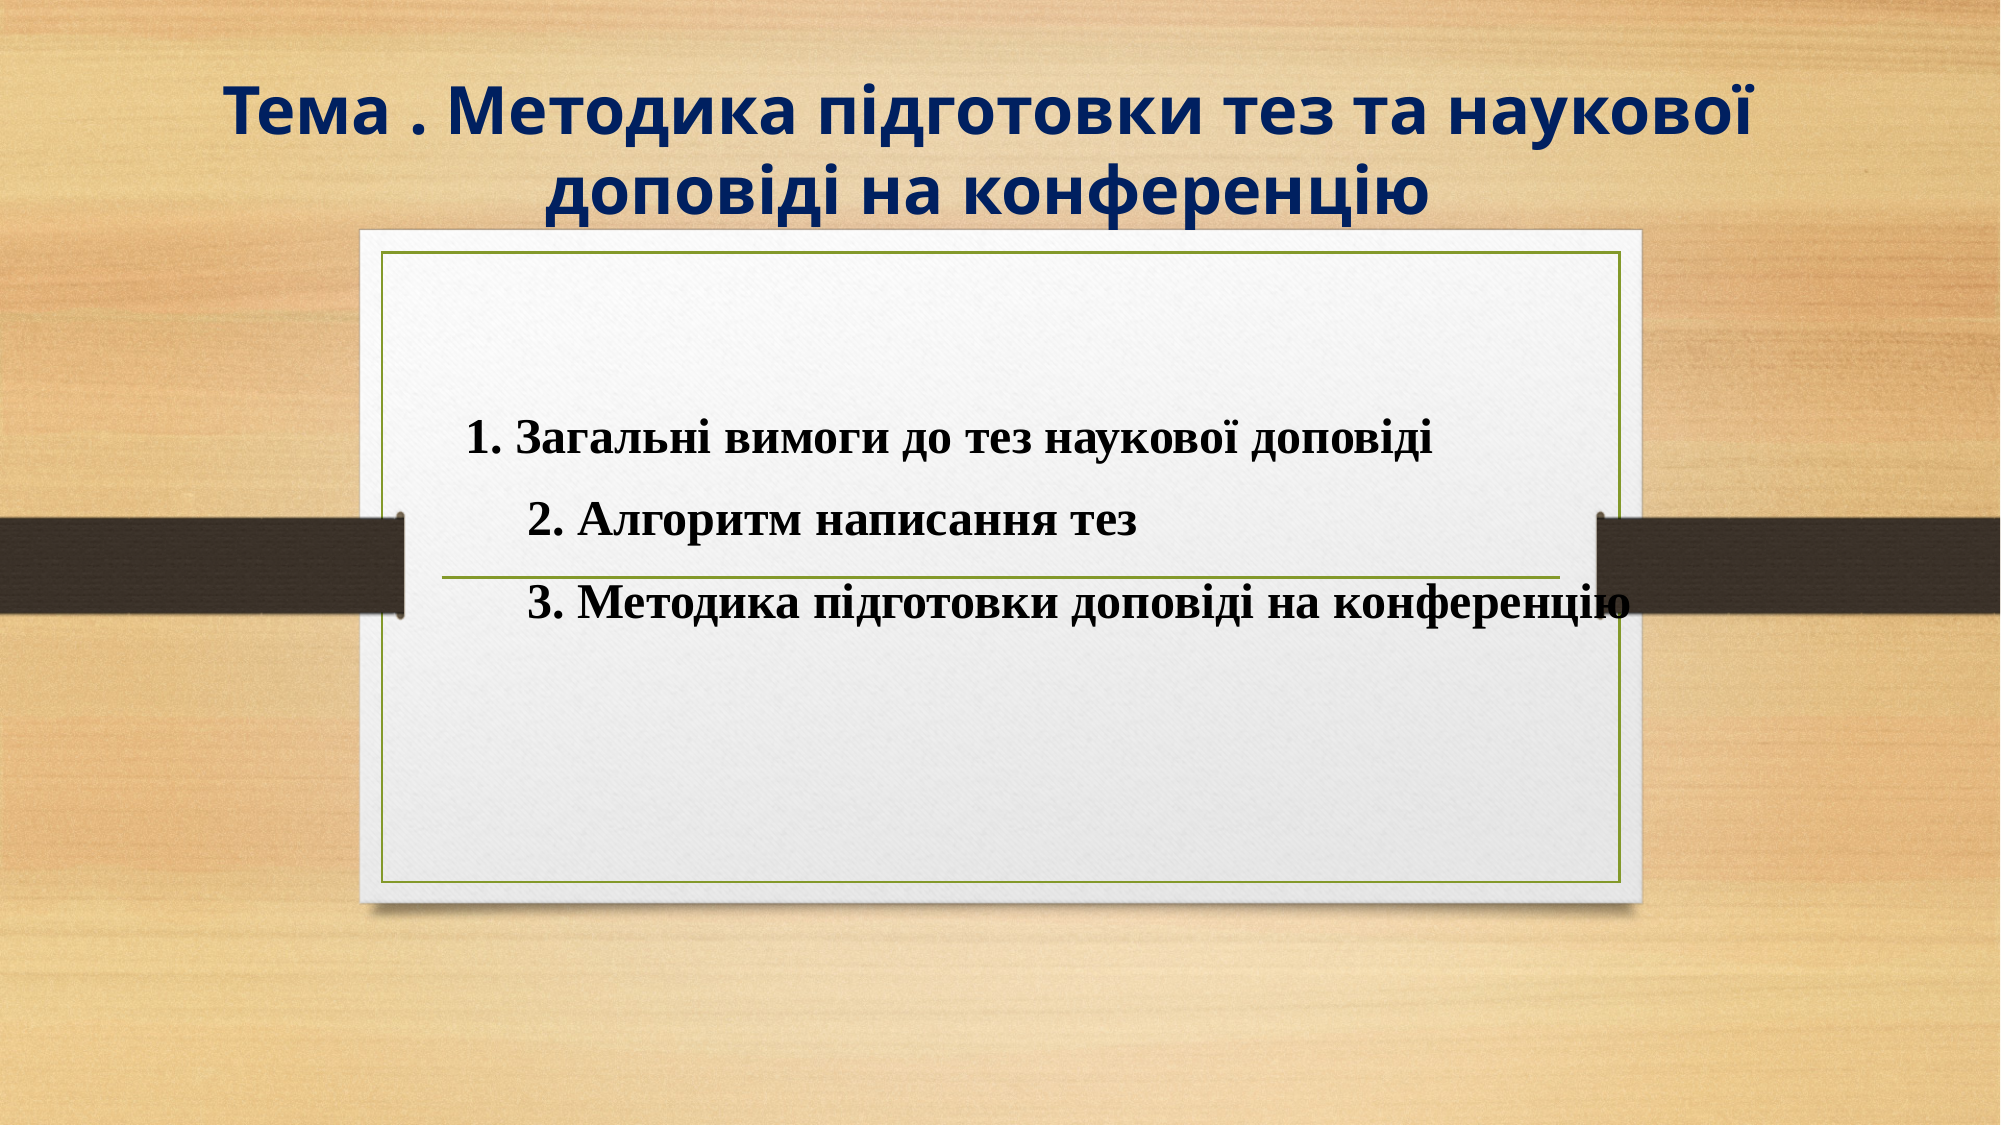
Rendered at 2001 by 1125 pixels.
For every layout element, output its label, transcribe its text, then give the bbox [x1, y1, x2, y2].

subtitle Тема . Методика підготовки тез та наукової доповіді на конференцію 1. Загальні вимоги до тез наукової доповіді 2. Алгоритм написання тез 3. Методика підготовки доповіді на конференцію [75, 60, 1902, 1020]
picture [0, 0, 2001, 1125]
